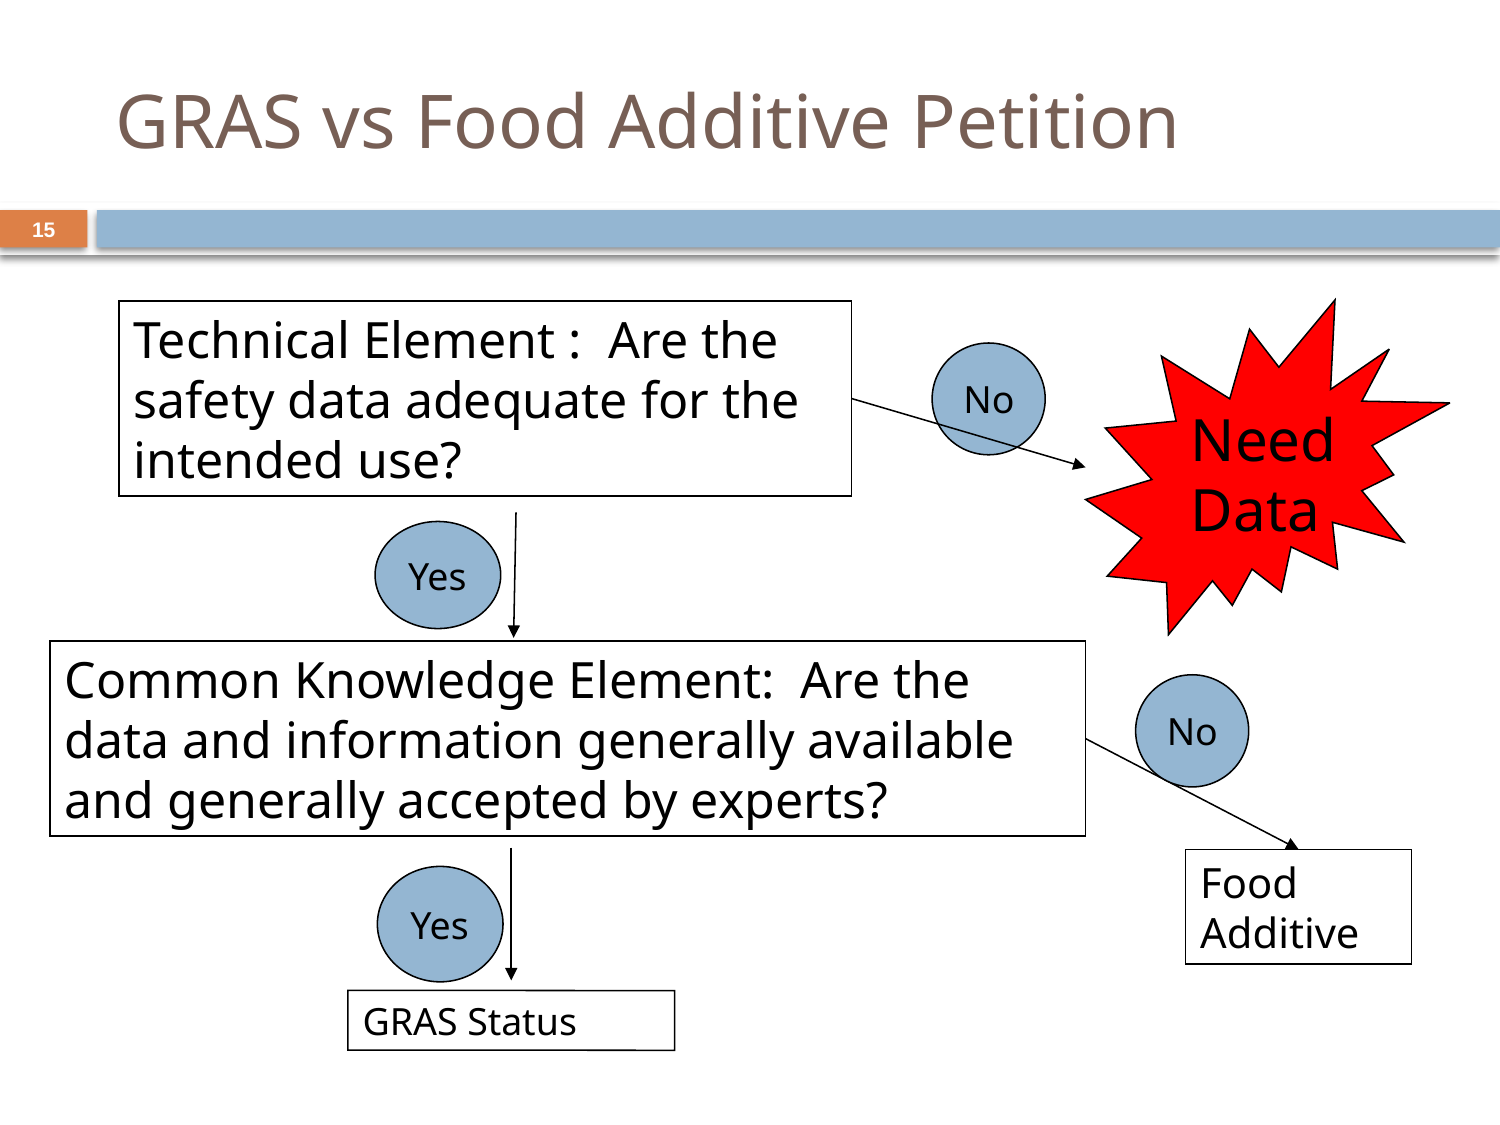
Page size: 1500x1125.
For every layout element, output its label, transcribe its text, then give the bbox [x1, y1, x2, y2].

slide_number 15 [0, 208, 88, 249]
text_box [49, 299, 1451, 1065]
title GRAS vs Food Additive Petition [100, 37, 1438, 200]
